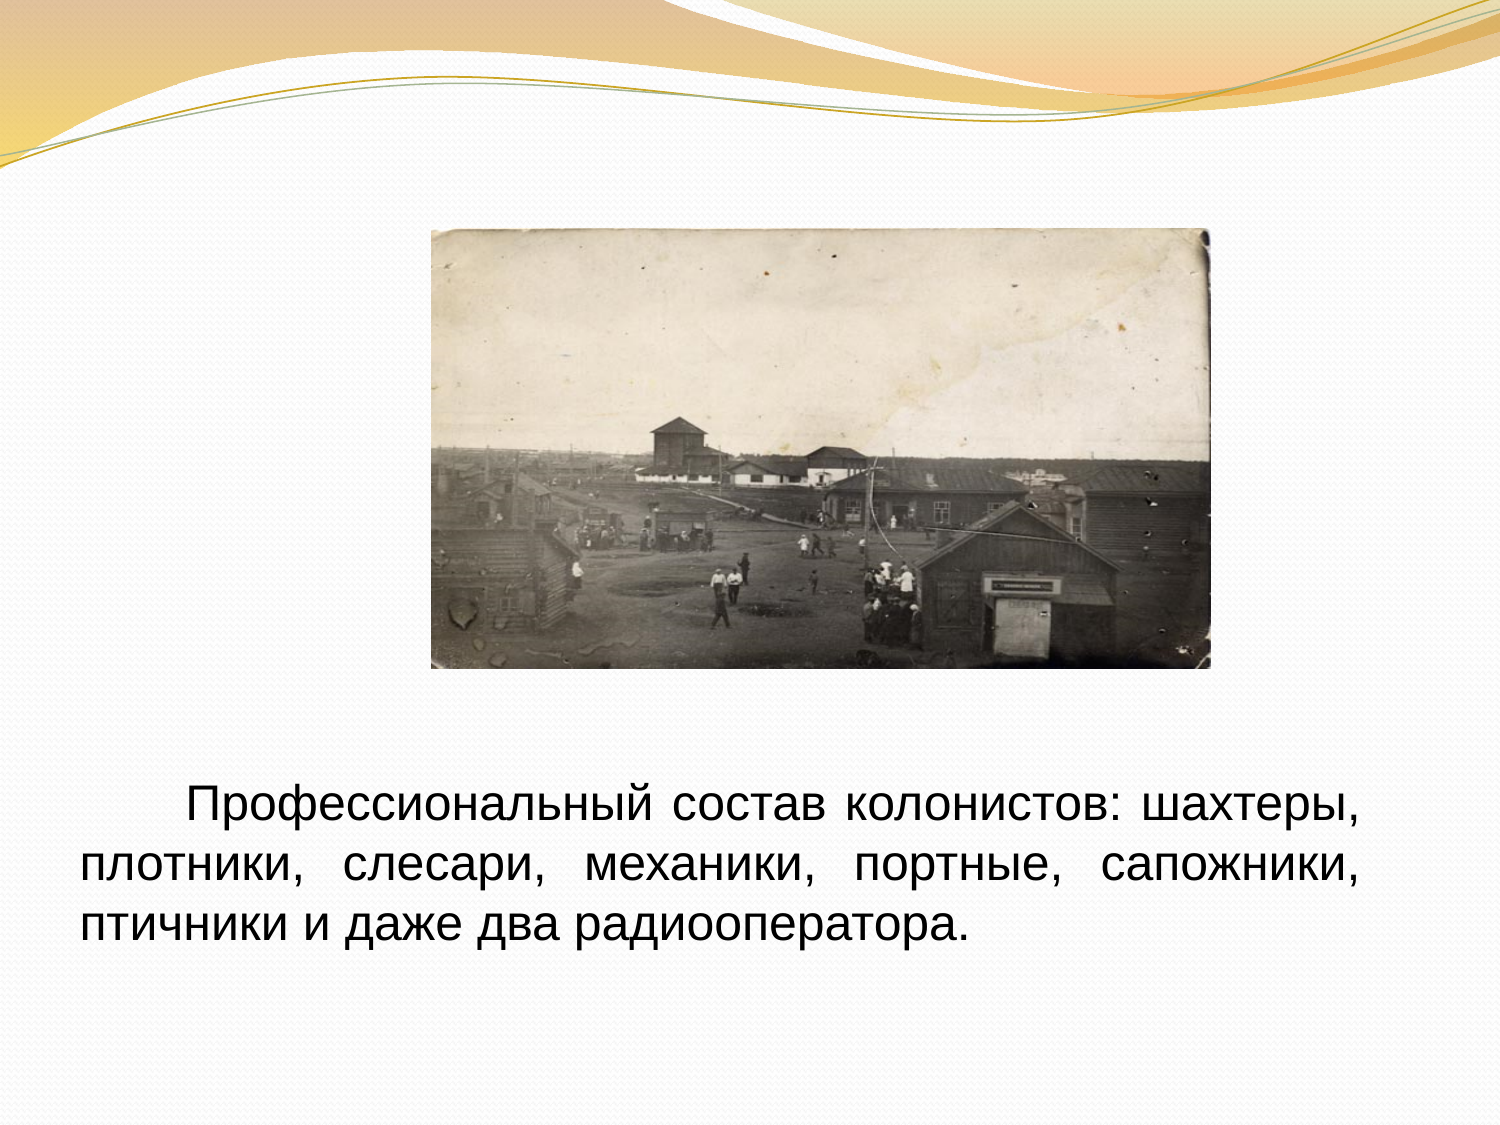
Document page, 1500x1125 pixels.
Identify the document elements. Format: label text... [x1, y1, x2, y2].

text_box Профессиональный состав колонистов: шахтеры, плотники, слесари, механики, портные, сапожники, птичники и даже два радиооператора. [64, 763, 1376, 958]
picture [430, 227, 1211, 670]
